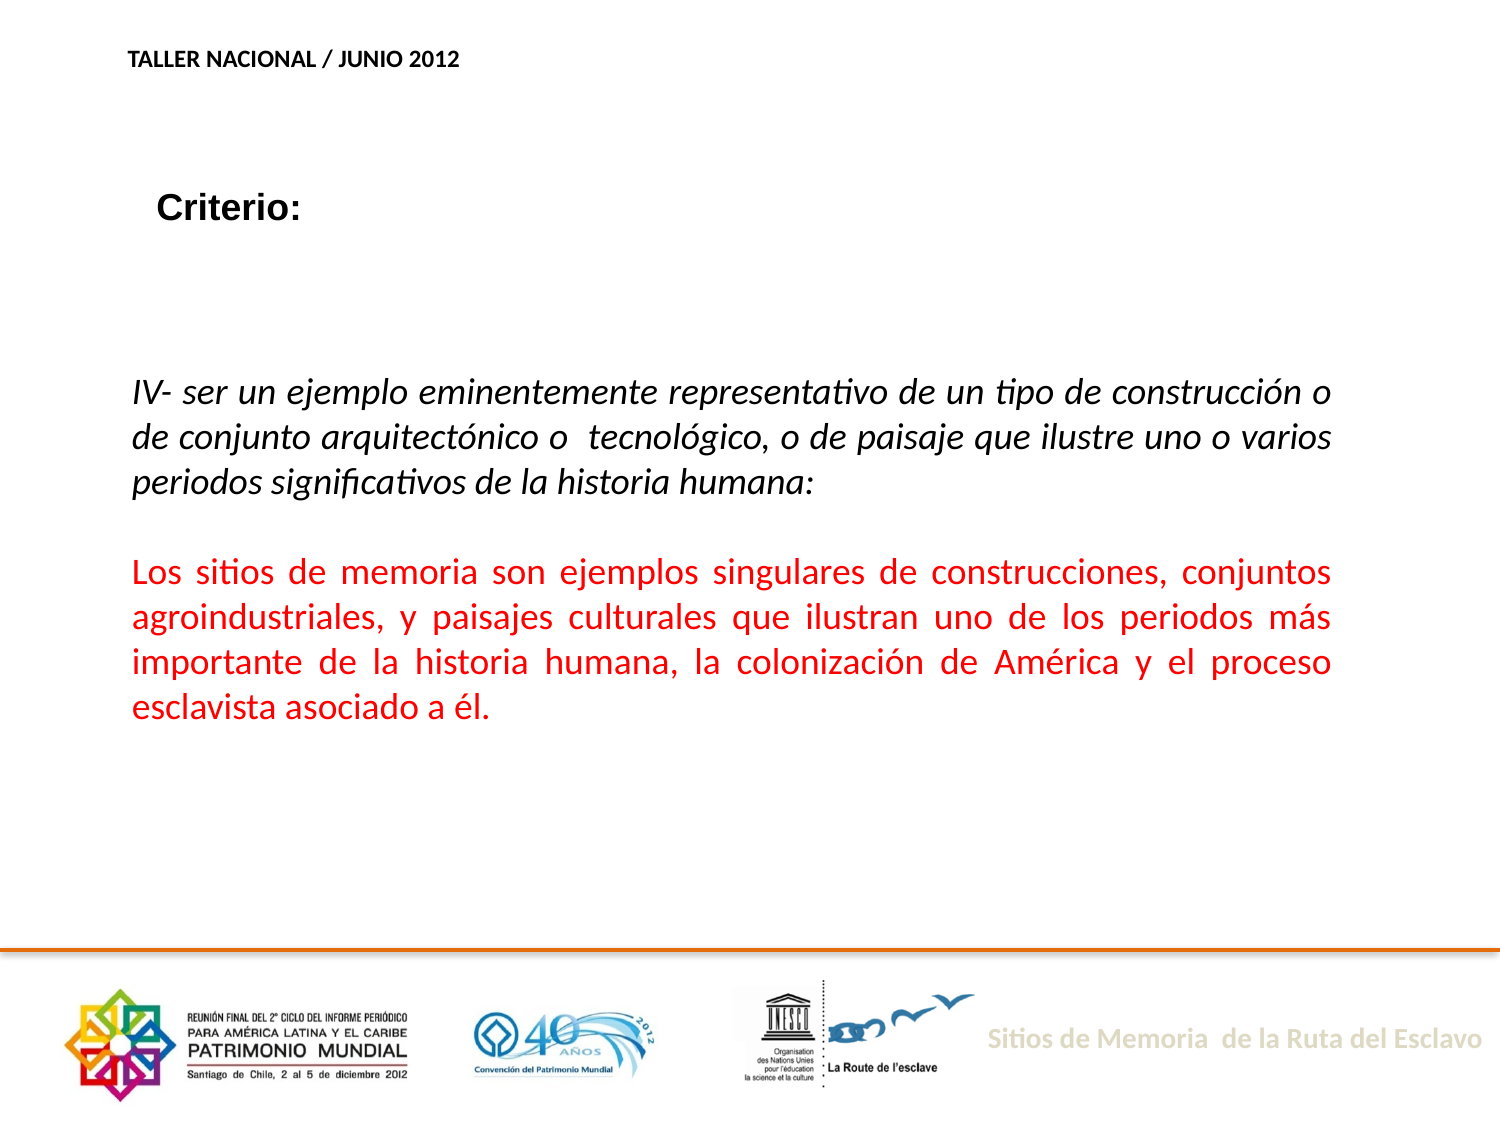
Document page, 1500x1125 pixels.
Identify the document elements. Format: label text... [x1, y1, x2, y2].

picture [721, 979, 976, 1088]
text_box TALLER NACIONAL / JUNIO 2012 [112, 34, 750, 125]
text_box IV- ser un ejemplo eminentemente representativo de un tipo de construcción o de conjunto arquitectónico o tecnológico, o de paisaje que ilustre uno o varios periodos significativos de la historia humana: Los sitios de memoria son ejemplos singulares de construcciones, conjuntos agroindustriales, y paisajes culturales que ilustran uno de los periodos más importante de la historia humana, la colonización de América y el proceso esclavista asociado a él. [117, 359, 1348, 735]
picture [37, 983, 676, 1109]
text_box Sitios de Memoria de la Ruta del Esclavo [980, 1011, 1499, 1062]
text_box Criterio: [141, 175, 318, 236]
